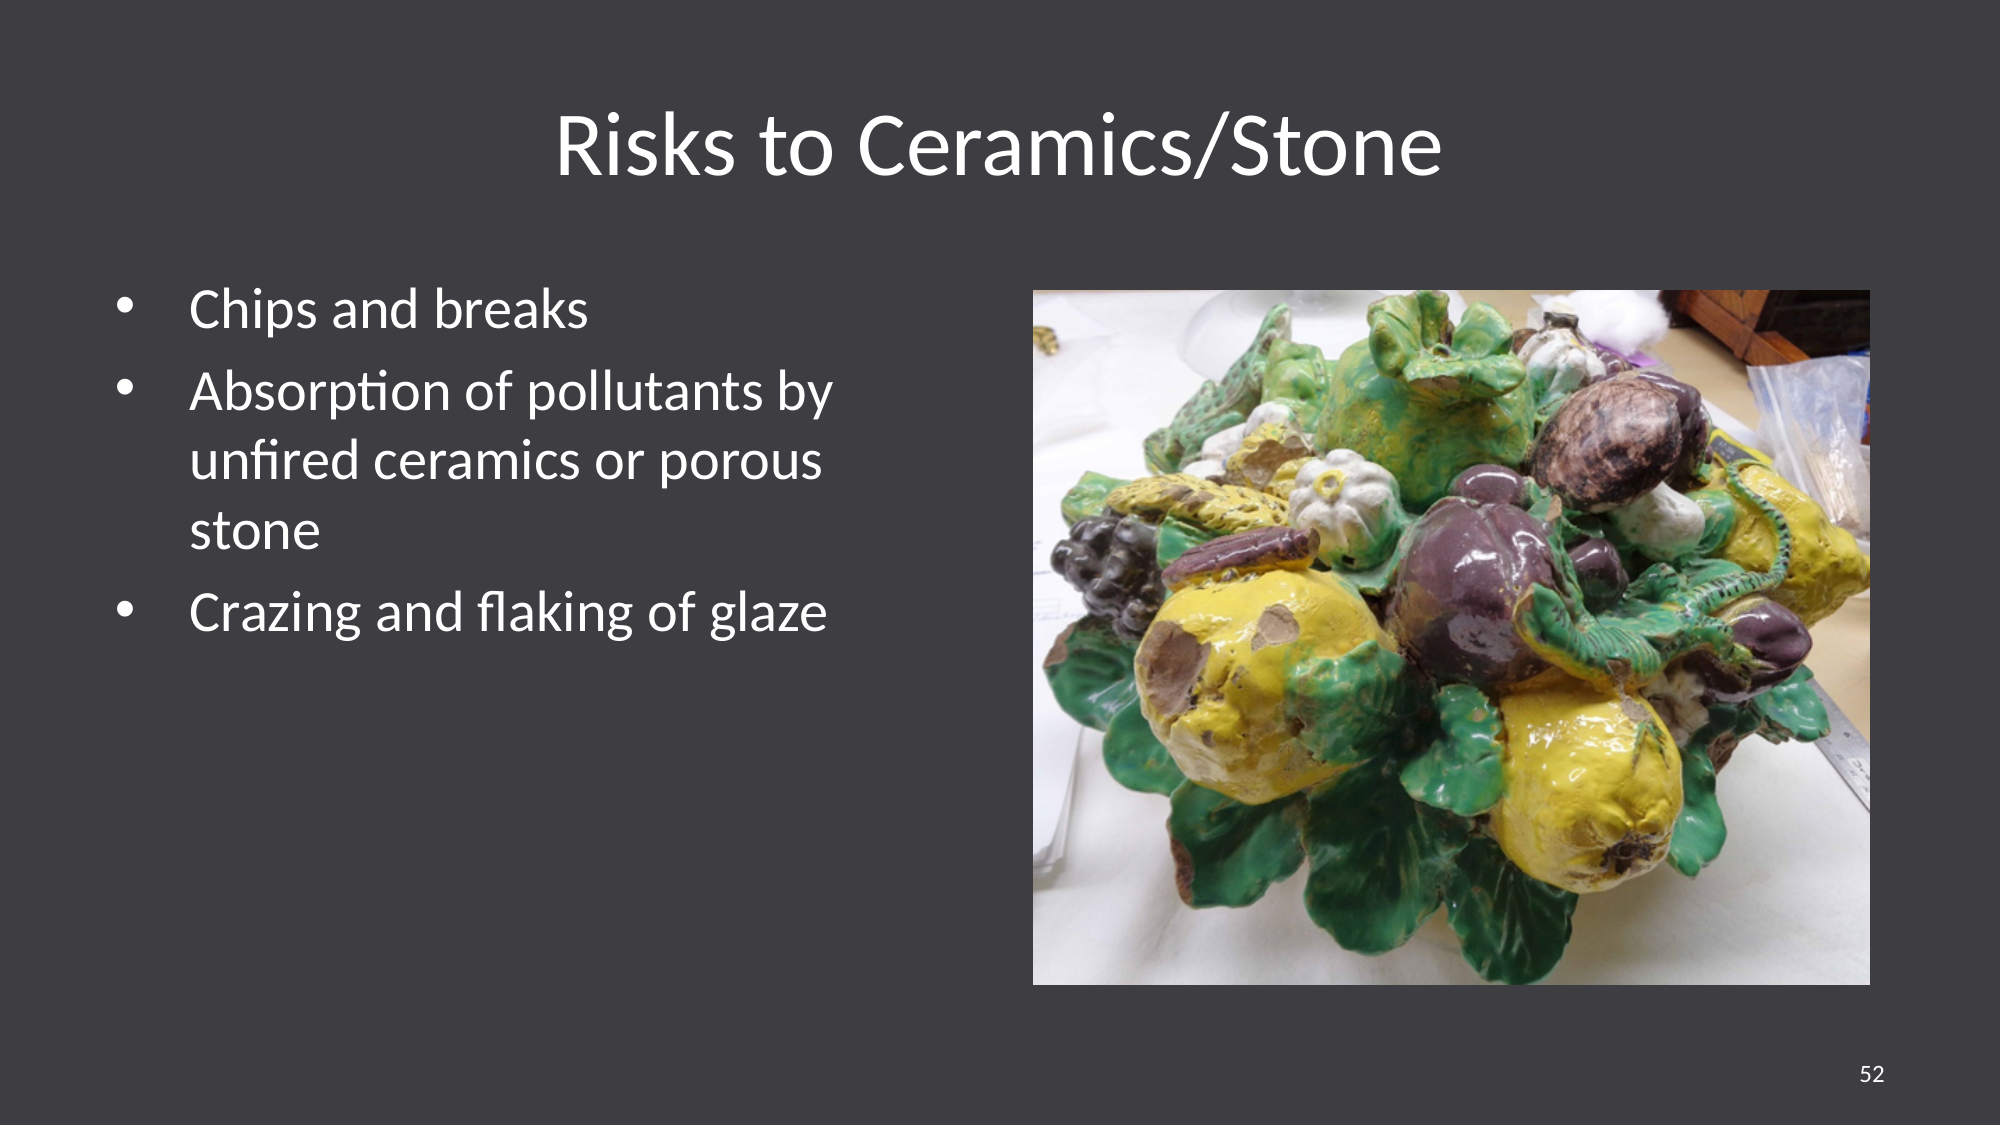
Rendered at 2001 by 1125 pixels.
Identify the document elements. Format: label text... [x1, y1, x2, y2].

slide_number 52 [1433, 1042, 1900, 1103]
picture [1033, 289, 1870, 986]
list Chips and breaks Absorption of pollutants by unfired ceramics or porous stone Crazing and flaking of glaze [99, 262, 984, 1005]
title Risks to Ceramics/Stone [99, 45, 1900, 233]
